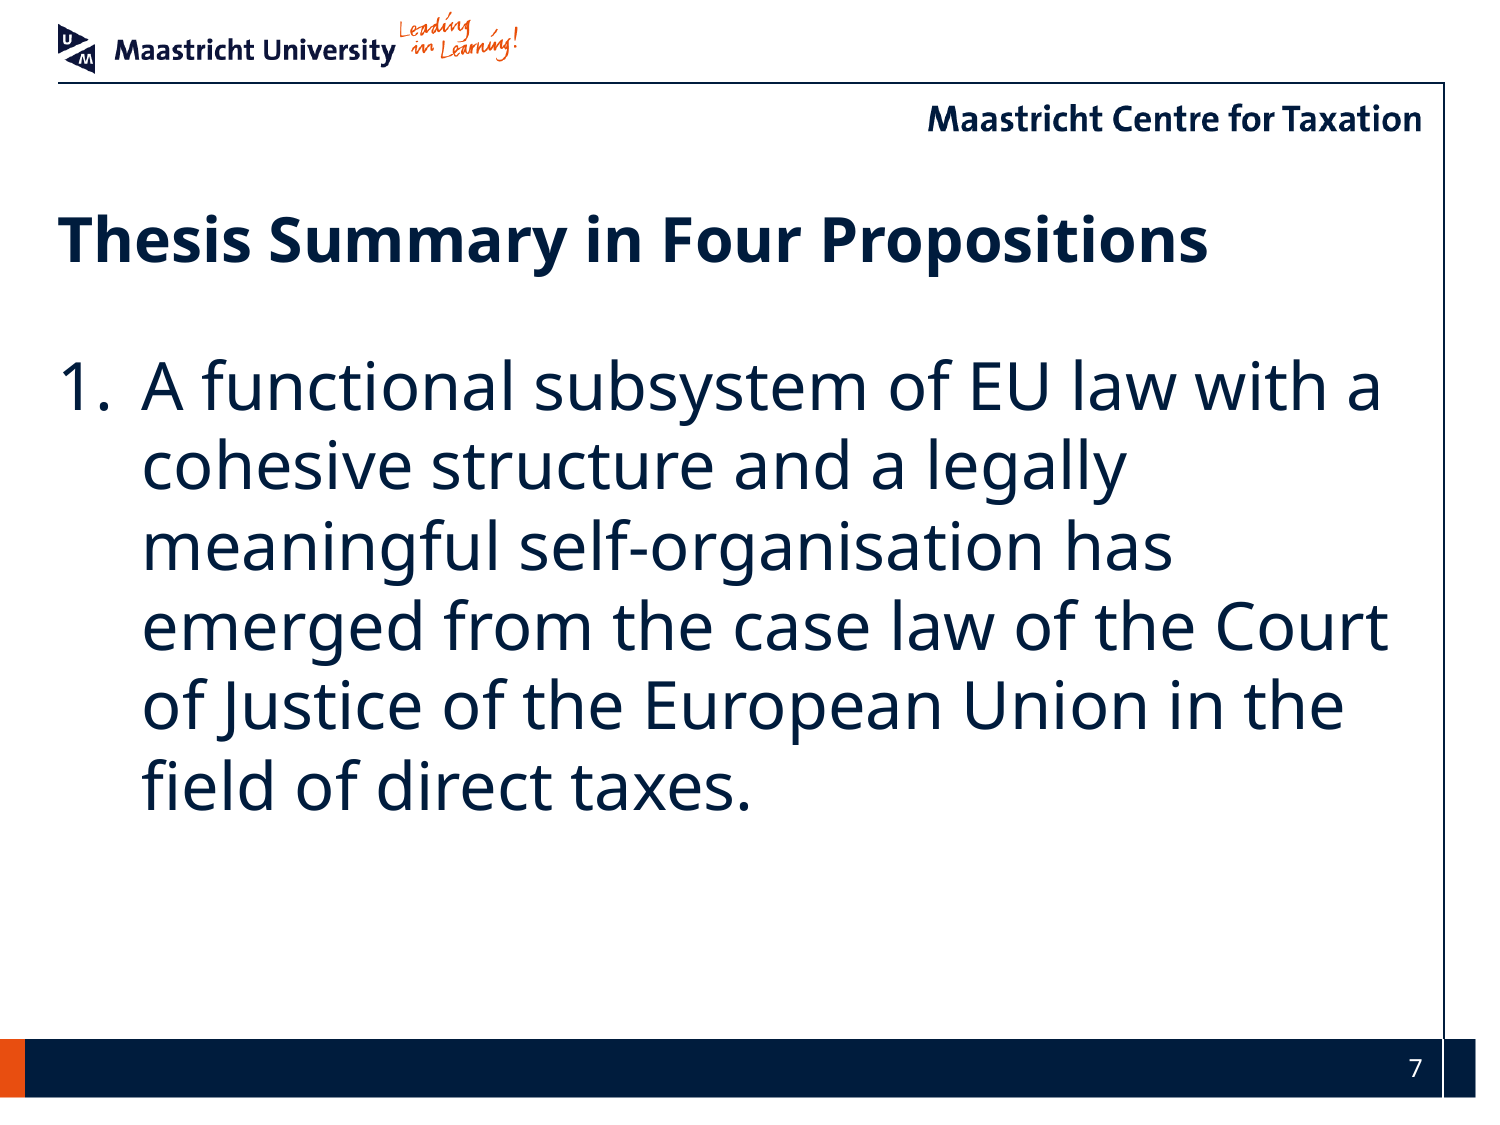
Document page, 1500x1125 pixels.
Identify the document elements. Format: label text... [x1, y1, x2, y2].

title Thesis Summary in Four Propositions [57, 200, 1425, 325]
picture [0, 0, 1500, 1125]
list A functional subsystem of EU law with a cohesive structure and a legally meaningful self-organisation has emerged from the case law of the Court of Justice of the European Union in the field of direct taxes. [57, 343, 1425, 1019]
